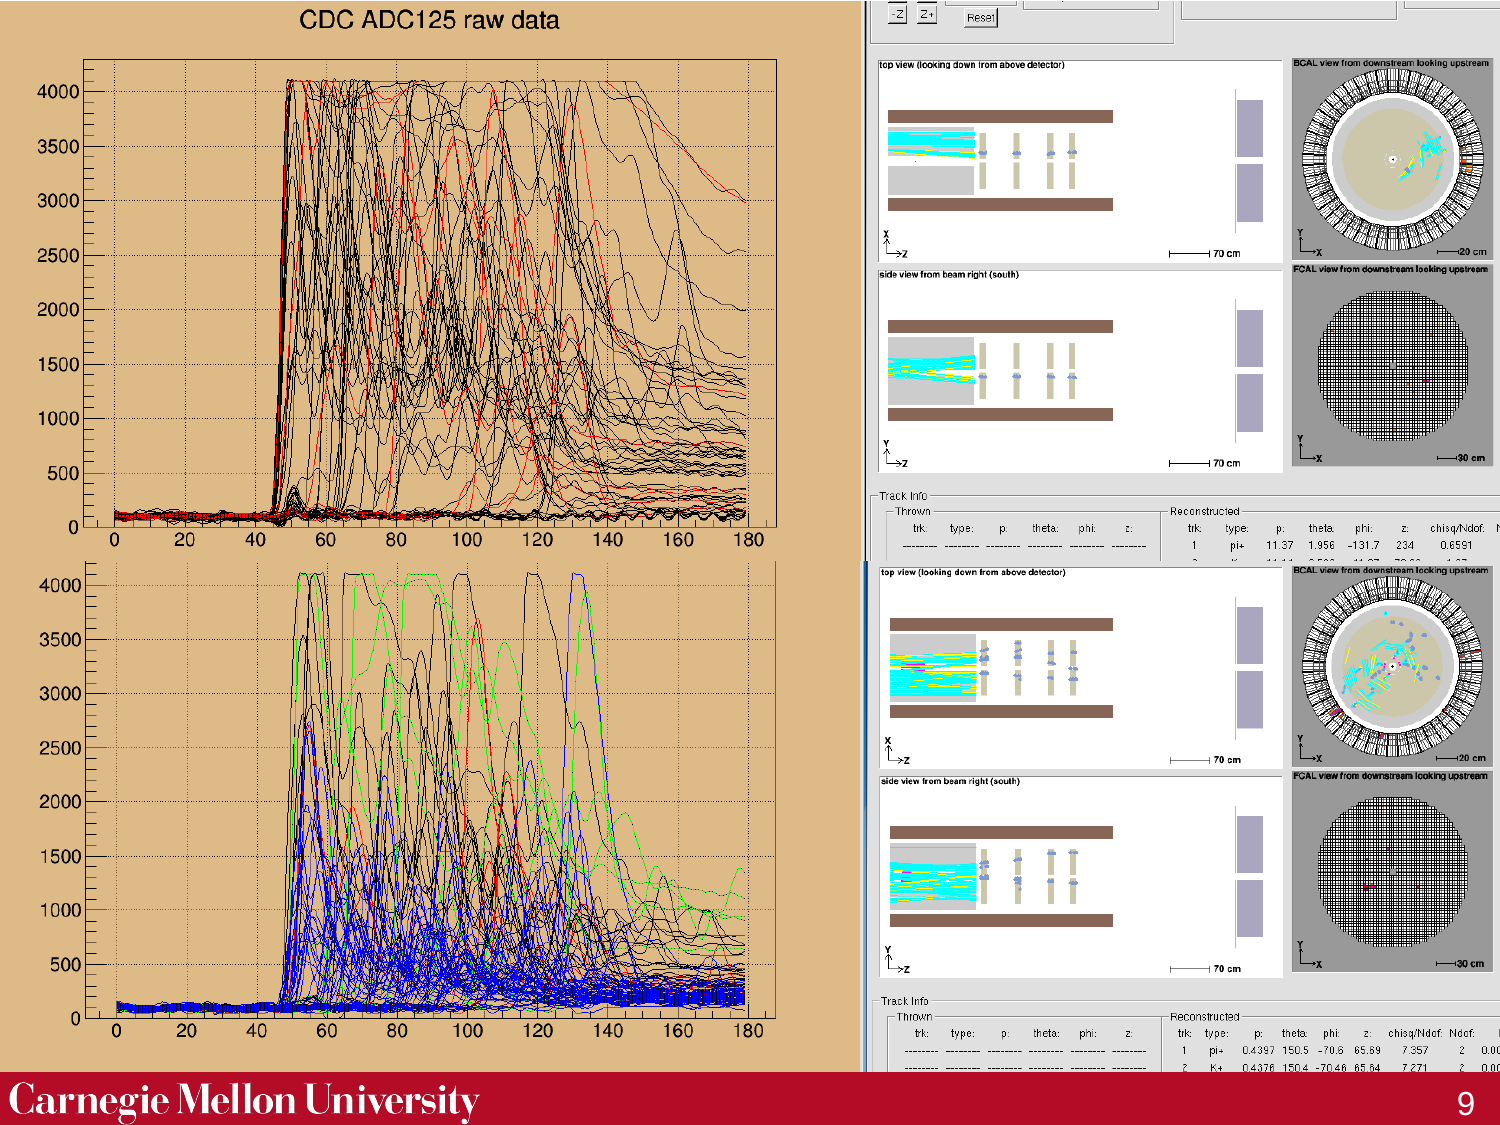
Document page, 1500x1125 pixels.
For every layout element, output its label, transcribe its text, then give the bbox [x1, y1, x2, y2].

slide_number 9 [1140, 1082, 1491, 1125]
picture [0, 1, 1500, 1073]
picture [8, 1081, 481, 1125]
